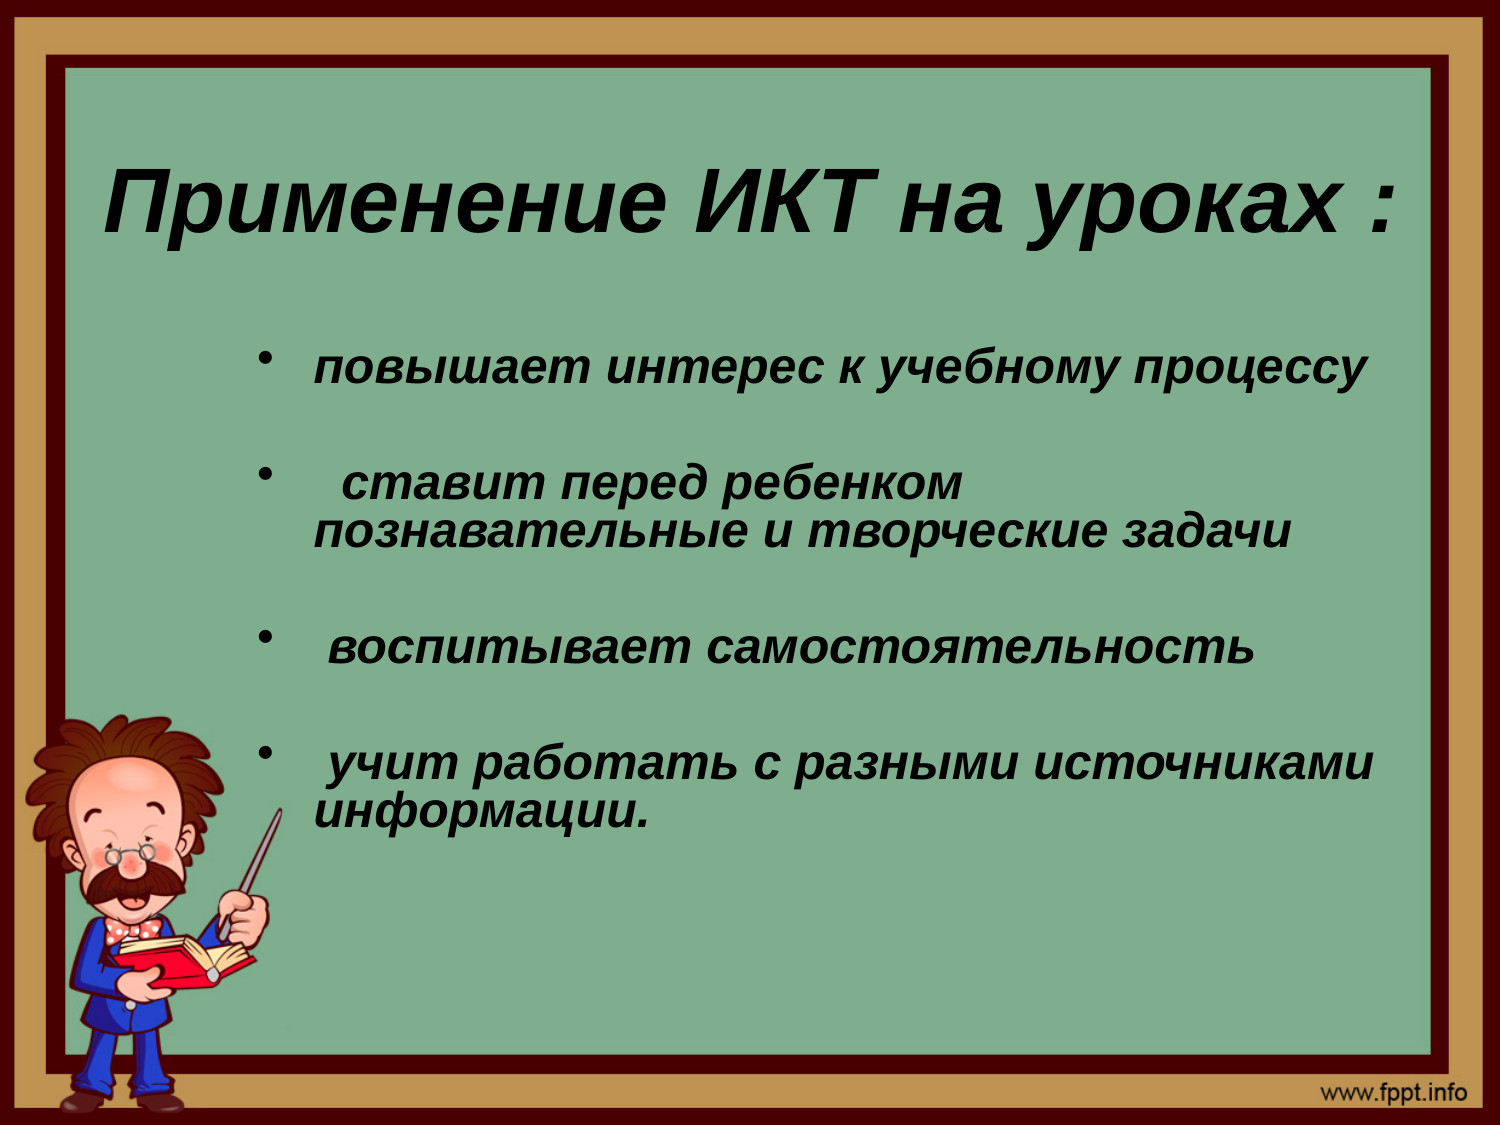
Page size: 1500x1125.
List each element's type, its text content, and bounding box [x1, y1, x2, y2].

picture [0, 0, 1500, 1125]
list повышает интерес к учебному процессу ставит перед ребенком познавательные и творческие задачи воспитывает самостоятельность учит работать с разными источниками информации. [241, 337, 1424, 1012]
title Применение ИКТ на уроках : [76, 101, 1428, 290]
